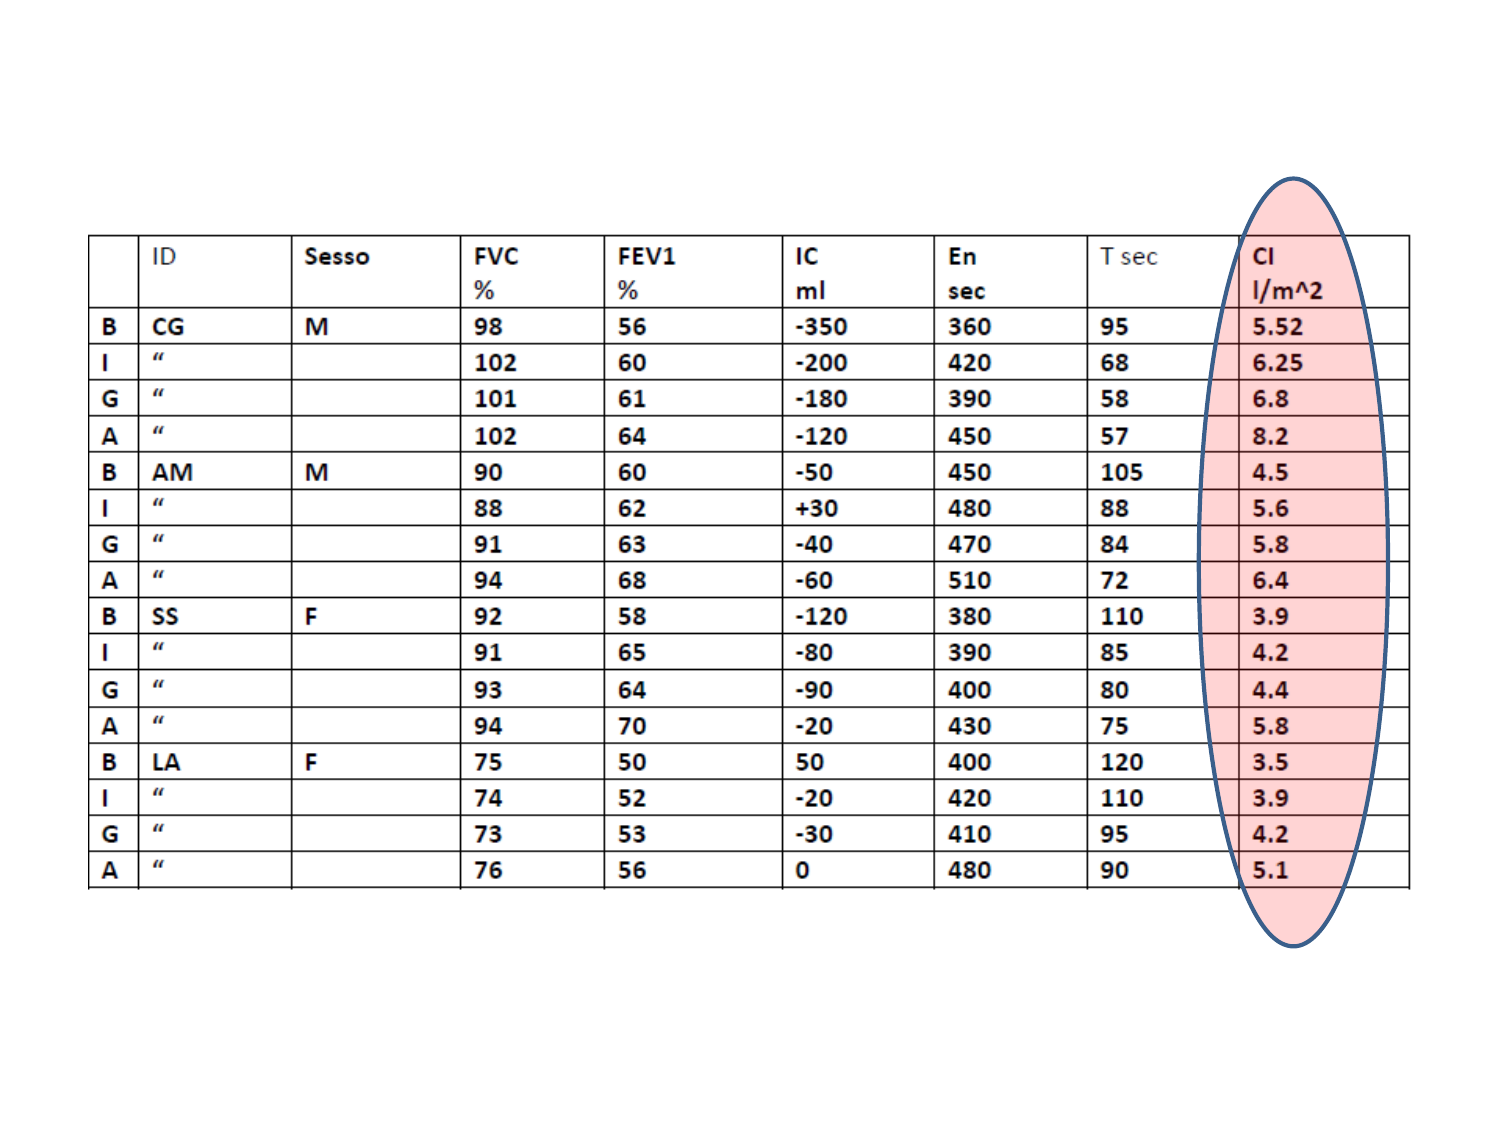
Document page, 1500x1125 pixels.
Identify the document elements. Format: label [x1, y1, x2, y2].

text_box [1243, 176, 1344, 231]
text_box [1246, 901, 1341, 949]
picture [87, 232, 1412, 893]
